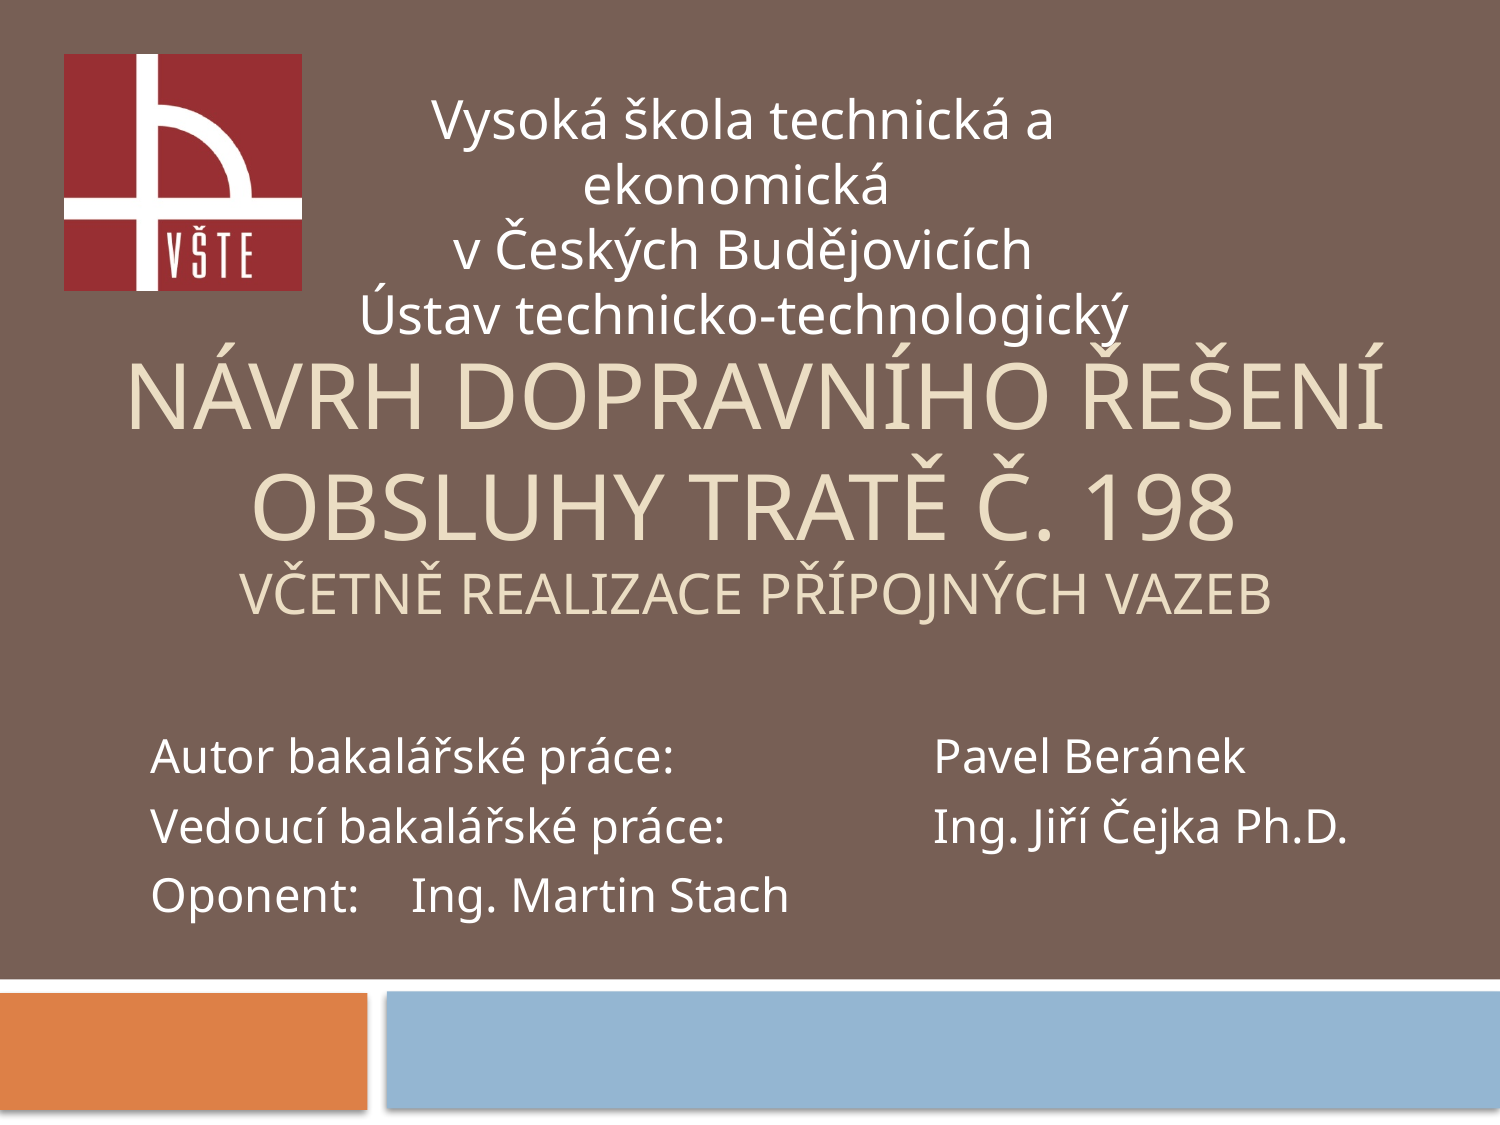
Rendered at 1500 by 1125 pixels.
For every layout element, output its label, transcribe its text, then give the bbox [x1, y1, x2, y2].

title Návrh dopravního řešení obsluhy tratě č. 198 včetně realizace přípojných vazeb [76, 314, 1436, 634]
subtitle Autor bakalářské práce: Pavel Beránek Vedoucí bakalářské práce: Ing. Jiří Čejka Ph.D. Oponent: Ing. Martin Stach [135, 680, 1400, 969]
picture [64, 54, 302, 291]
text_box Vysoká škola technická a ekonomická v Českých Budějovicích Ústav technicko-technologický [312, 78, 1176, 353]
